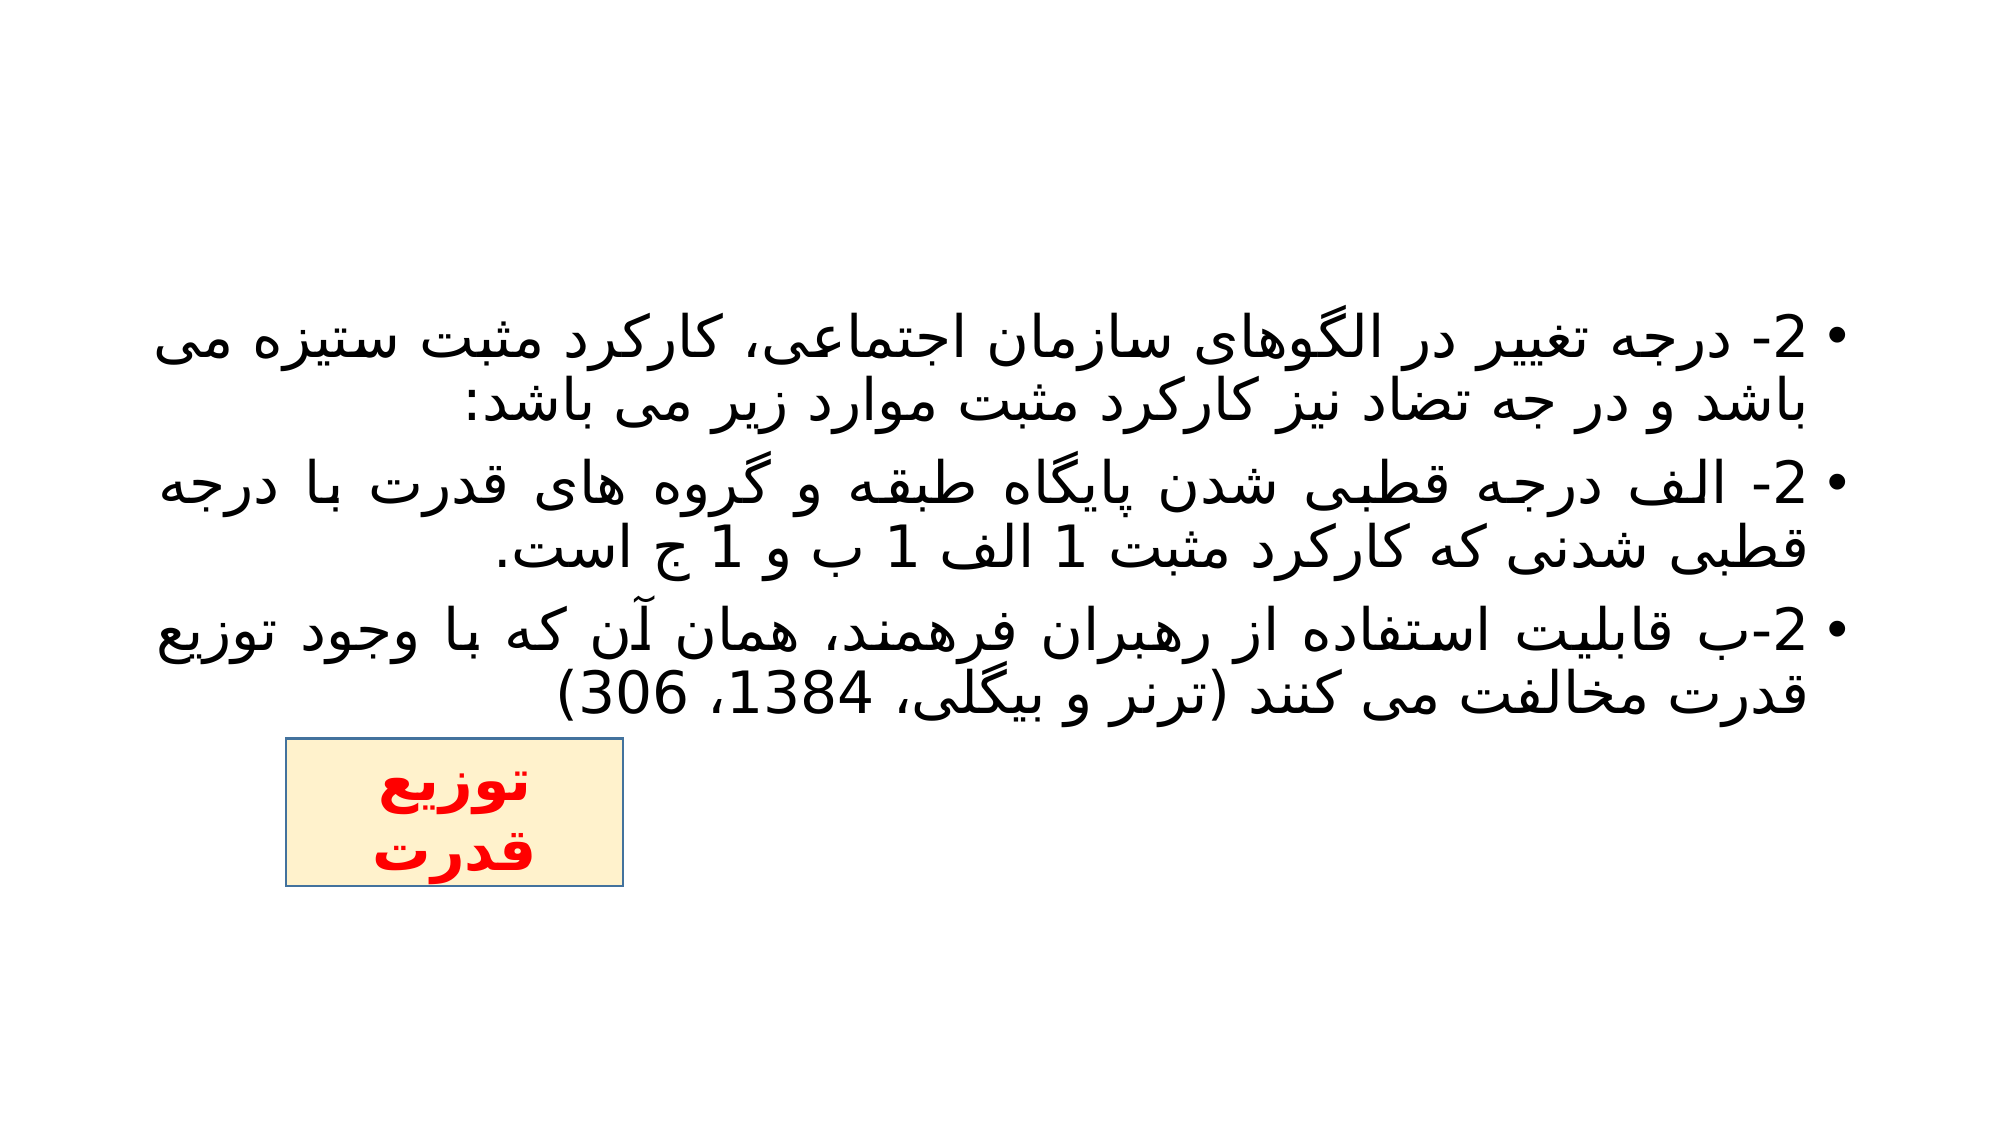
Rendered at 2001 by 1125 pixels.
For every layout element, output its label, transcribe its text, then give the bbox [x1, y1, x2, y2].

text_box توزیع قدرت [285, 737, 624, 887]
list 2- درجه تغییر در الگوهای سازمان اجتماعی، کارکرد مثبت ستیزه می باشد و در جه تضاد نیز کارکرد مثبت موارد زیر می باشد: 2- الف درجه قطبی شدن پایگاه طبقه و گروه های قدرت با درجه قطبی شدنی که کارکرد مثبت 1 الف 1 ب و 1 ج است. 2-ب قابلیت استفاده از رهبران فرهمند، همان آن که با وجود توزیع قدرت مخالفت می کنند (ترنر و بیگلی، 1384، 306) [137, 299, 1863, 1014]
